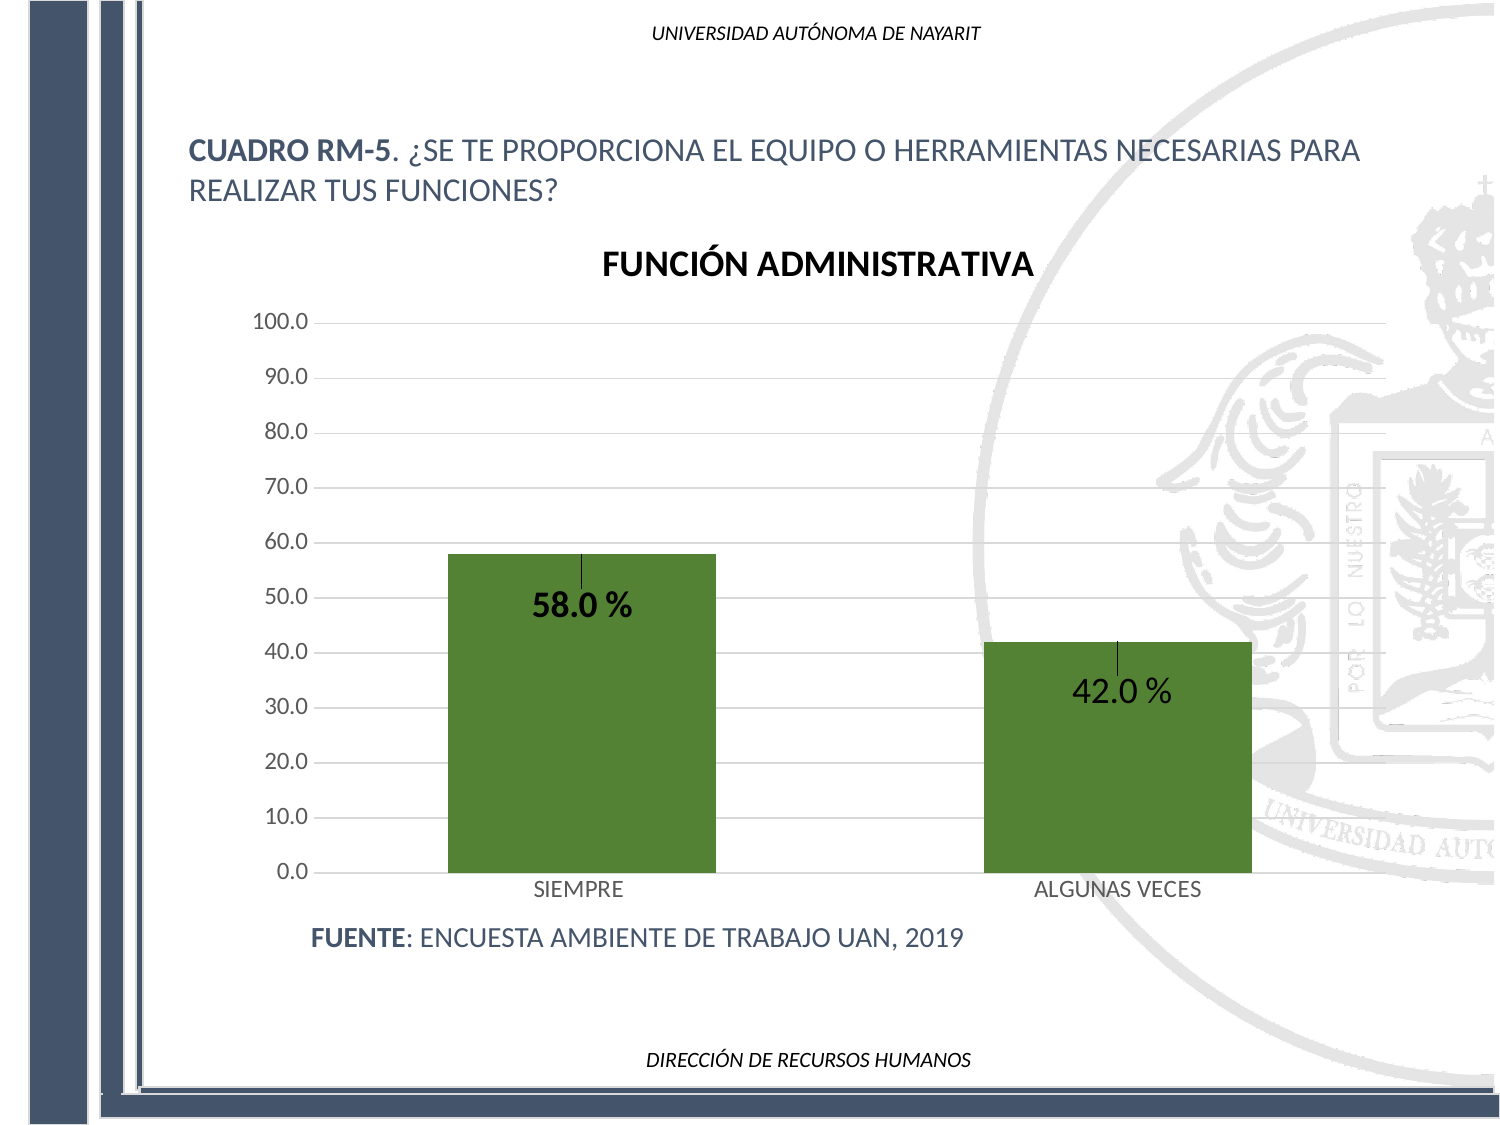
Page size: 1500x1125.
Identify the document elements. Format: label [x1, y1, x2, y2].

chart [228, 214, 1410, 918]
text_box [29, 0, 1500, 1125]
